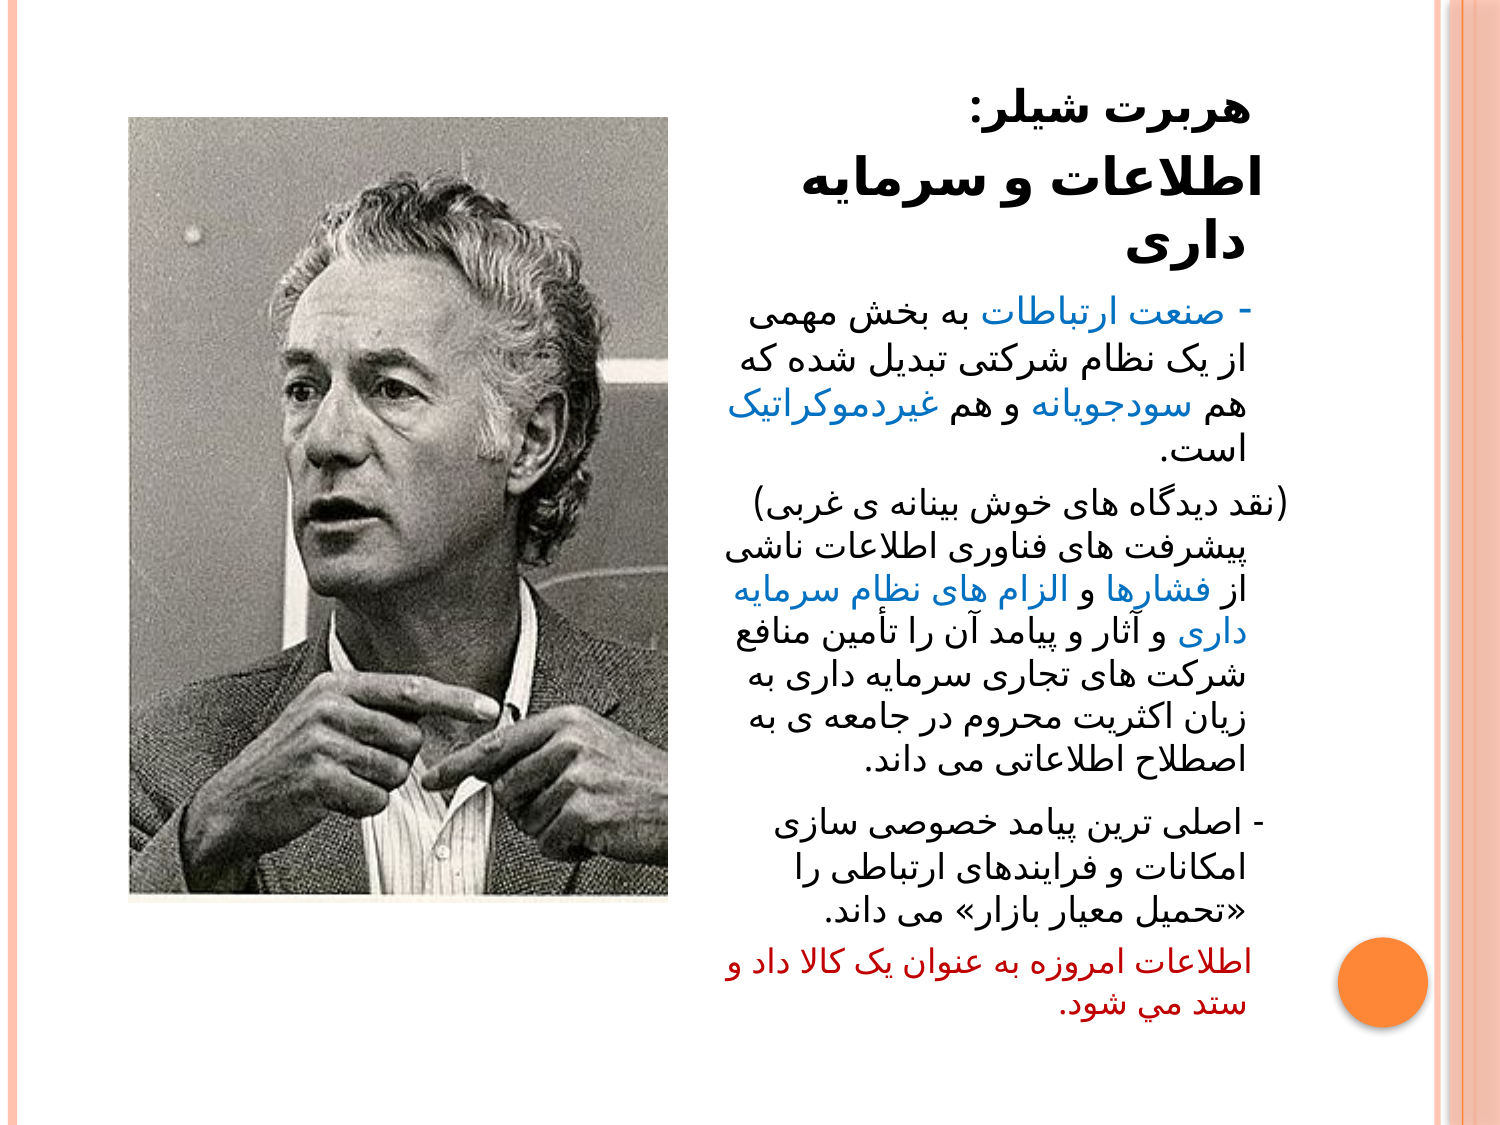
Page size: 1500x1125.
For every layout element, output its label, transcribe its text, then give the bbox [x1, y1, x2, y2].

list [128, 116, 669, 903]
list هربرت شیلر: اطلاعات و سرمایه داری - صنعت ارتباطات به بخش مهمی از یک نظام شرکتی تبدیل شده که هم سودجویانه و هم غیردموکراتیک است. (نقد دیدگاه های خوش بینانه ی غربی) پیشرفت های فناوری اطلاعات ناشی از فشارها و الزام های نظام سرمایه داری و آثار و پیامد آن را تأمین منافع شرکت های تجاری سرمایه داری به زیان اکثریت محروم در جامعه ی به اصطلاح اطلاعاتی می داند. - اصلی ترین پیامد خصوصی سازی امکانات و فرایندهای ارتباطی را «تحمیل معیار بازار» می داند. اطلاعات امروزه به عنوان یک کالا داد و ستد مي شود. [703, 70, 1304, 1067]
